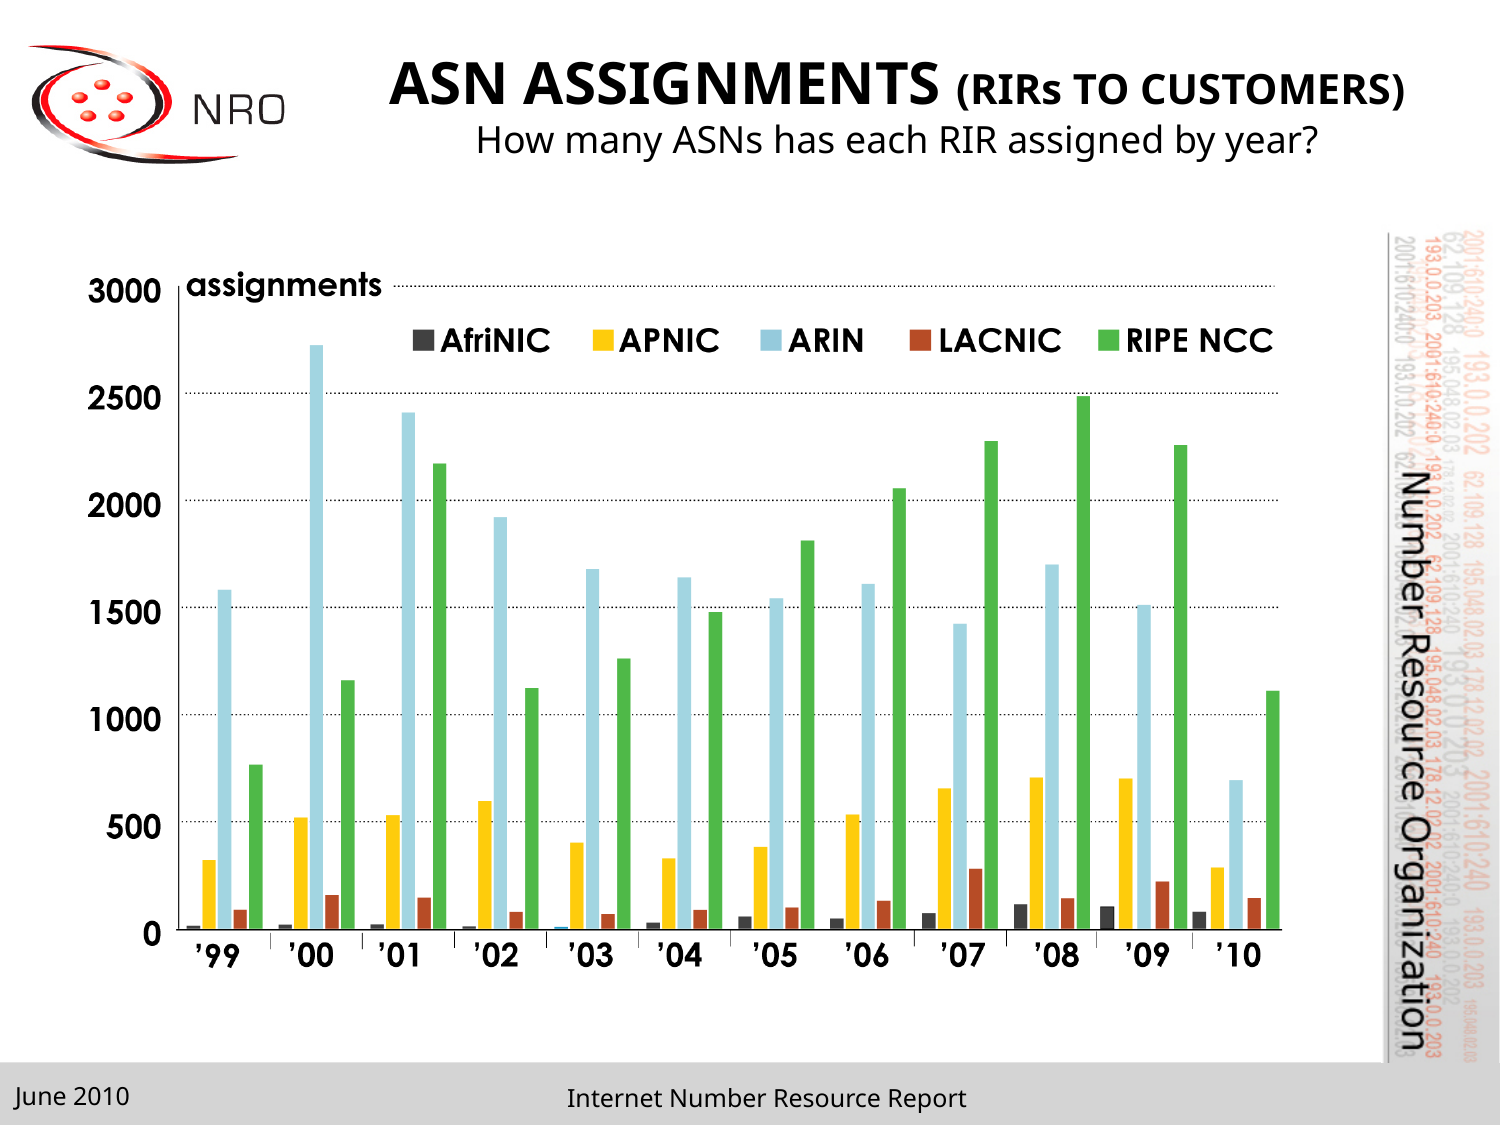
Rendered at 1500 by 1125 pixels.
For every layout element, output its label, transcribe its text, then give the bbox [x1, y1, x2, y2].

picture [51, 249, 1327, 997]
title ASN ASSIGNMENTS (RIRs TO CUSTOMERS) How many ASNs has each RIR assigned by year? [294, 27, 1500, 229]
footer Internet Number Resource Report [457, 1074, 1078, 1113]
picture [1381, 229, 1500, 1063]
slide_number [0, 1072, 351, 1113]
picture [22, 41, 287, 168]
